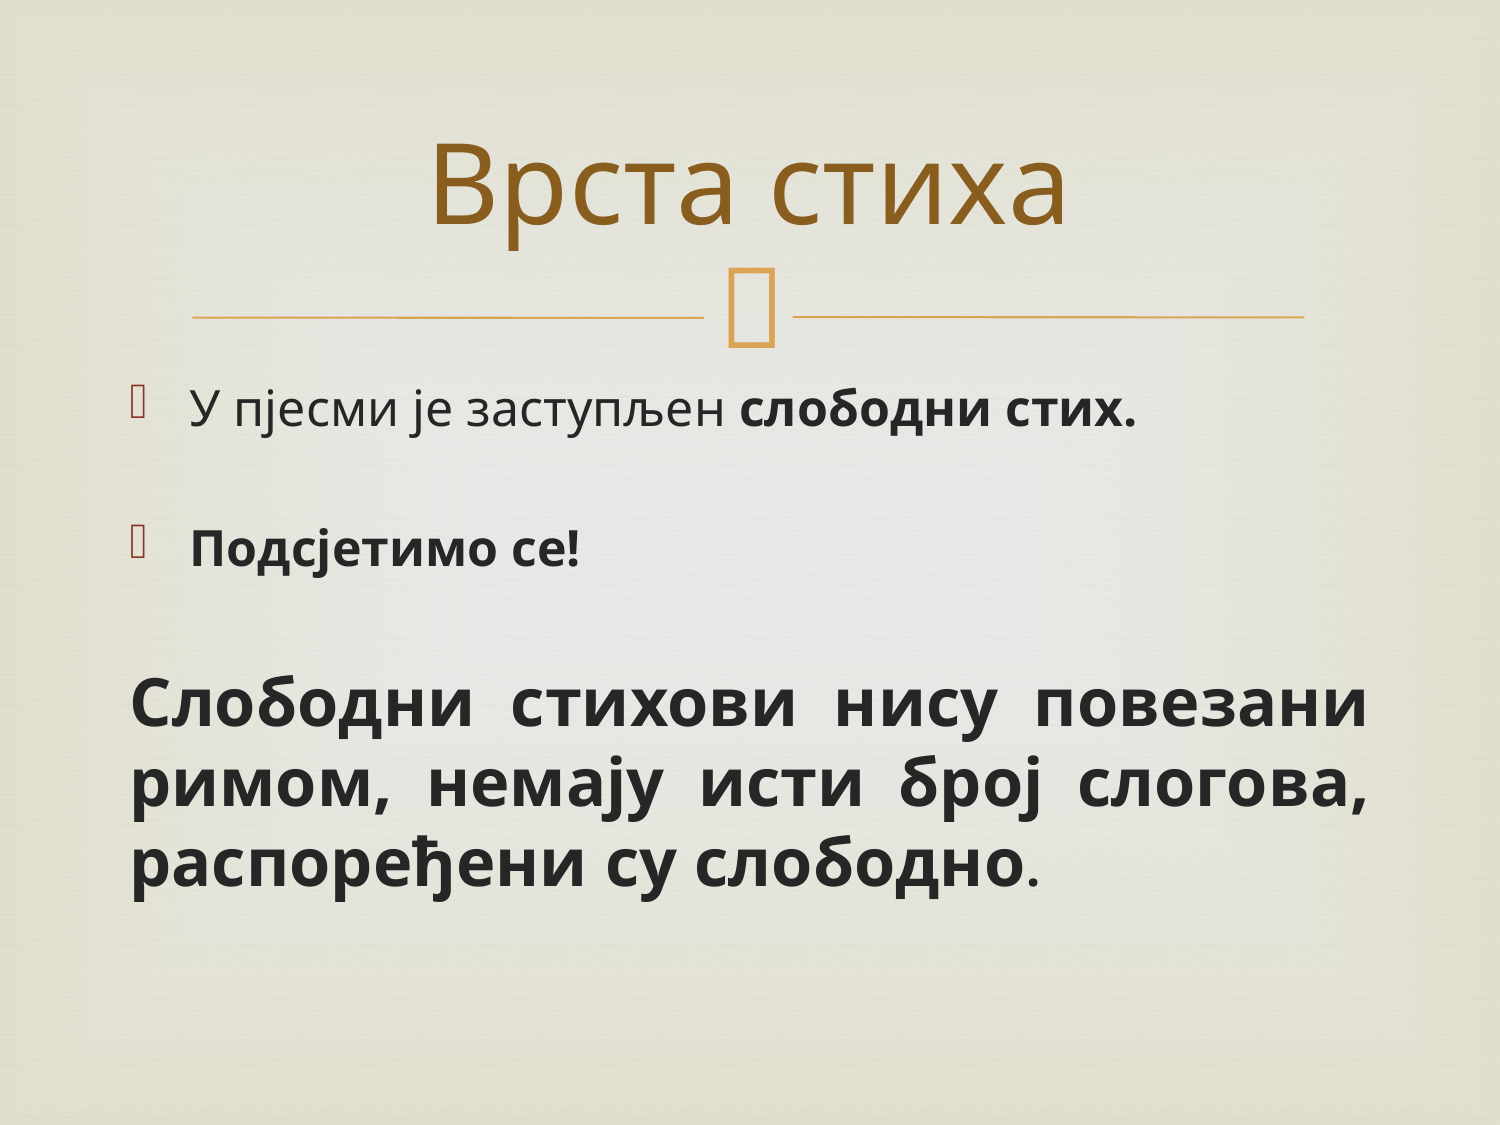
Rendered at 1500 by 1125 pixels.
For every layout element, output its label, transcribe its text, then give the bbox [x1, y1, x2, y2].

list У пјесми је заступљен слободни стих. Подсјетимо се! Слободни стихови нису повезани римом, немају исти број слогова, распоређени су слободно. [114, 368, 1386, 1005]
title Врста стиха [112, 93, 1386, 267]
